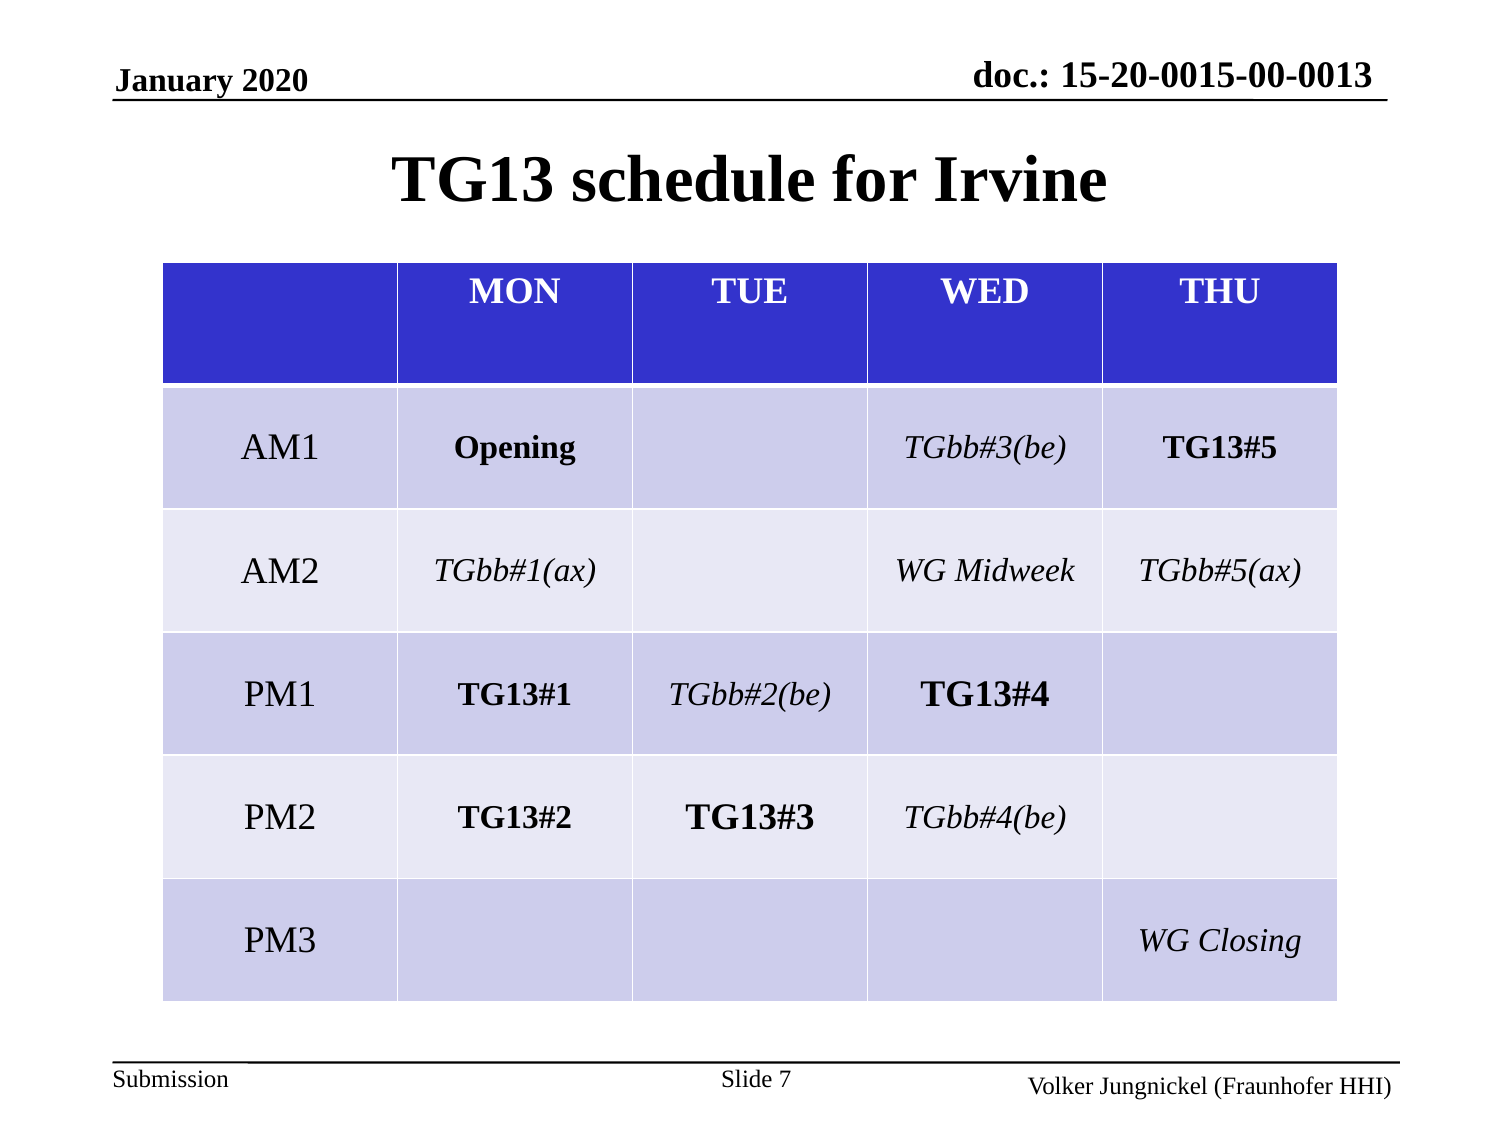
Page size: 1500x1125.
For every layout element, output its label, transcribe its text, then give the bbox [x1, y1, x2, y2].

table_cell AM1 [163, 388, 397, 508]
table_cell WG Closing [1103, 879, 1337, 1001]
table_cell TG13#2 [398, 756, 632, 878]
table_cell TGbb#4(be) [868, 756, 1102, 878]
table_cell [1103, 633, 1337, 754]
table_cell Opening [398, 388, 632, 508]
table_cell [633, 879, 867, 1001]
table_cell [633, 388, 867, 508]
table_cell TGbb#2(be) [633, 633, 867, 754]
table_header MON [398, 263, 632, 383]
table_cell TG13#5 [1103, 388, 1337, 508]
table_cell TGbb#3(be) [868, 388, 1102, 508]
table_cell PM2 [163, 756, 397, 878]
table_cell TG13#1 [398, 633, 632, 754]
table_cell [868, 879, 1102, 1001]
table_cell TG13#3 [633, 756, 867, 878]
table_cell [398, 879, 632, 1001]
table_cell TGbb#5(ax) [1103, 510, 1337, 631]
table_cell WG Midweek [868, 510, 1102, 631]
table_cell PM1 [163, 633, 397, 754]
footer Volker Jungnickel (Fraunhofer HHI) [1012, 1062, 1439, 1100]
table_cell PM3 [163, 879, 397, 1001]
table_cell TGbb#1(ax) [398, 510, 632, 631]
table_cell [633, 510, 867, 631]
table_header WED [868, 263, 1102, 383]
table_cell AM2 [163, 510, 397, 631]
table_header TUE [633, 263, 867, 383]
table_header [163, 263, 397, 383]
slide_number Slide 7 [712, 1061, 800, 1093]
table_cell TG13#4 [868, 633, 1102, 754]
table_header THU [1103, 263, 1337, 383]
text_box TG13 schedule for Irvine [112, 87, 1388, 263]
table_cell [1103, 756, 1337, 878]
